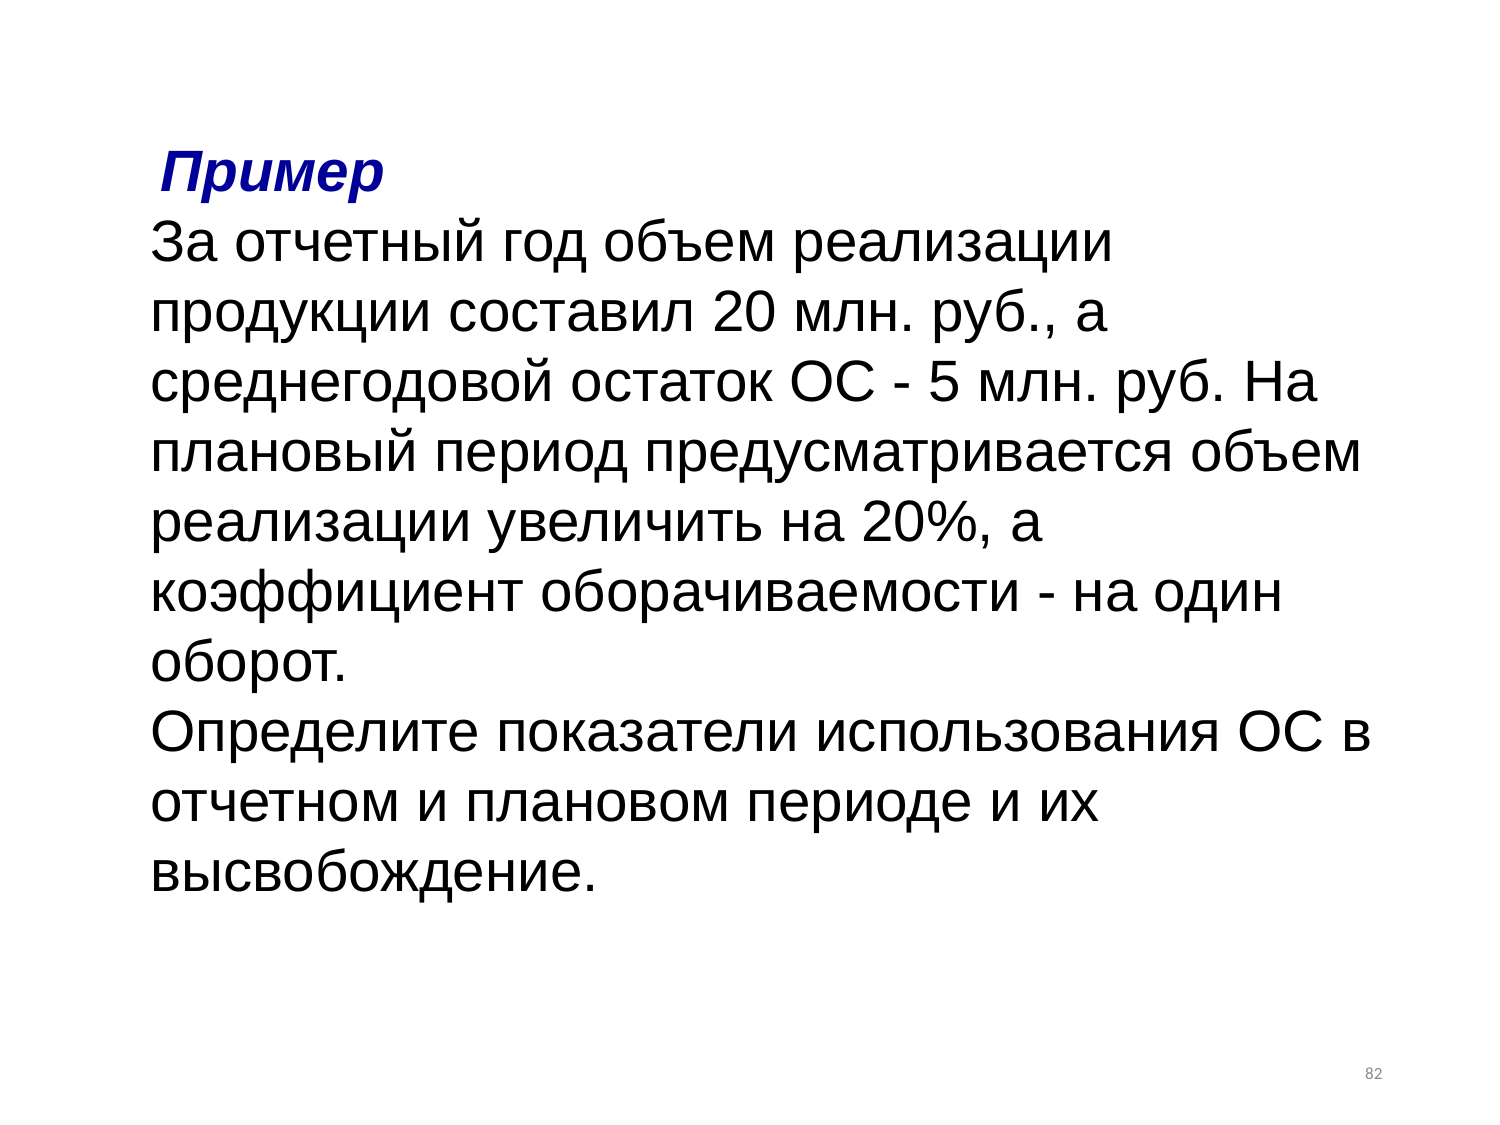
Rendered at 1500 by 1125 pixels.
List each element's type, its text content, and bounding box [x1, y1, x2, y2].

slide_number 82 [1060, 1042, 1398, 1103]
text_box Пример За отчетный год объем реализации продукции составил 20 млн. руб., а среднегодовой остаток ОС - 5 млн. руб. На плановый период предусматривается объем реализации увеличить на 20%, а коэффициент оборачиваемости - на один оборот. Определите показатели использования ОС в отчетном и плановом периоде и их высвобождение. [135, 125, 1388, 910]
